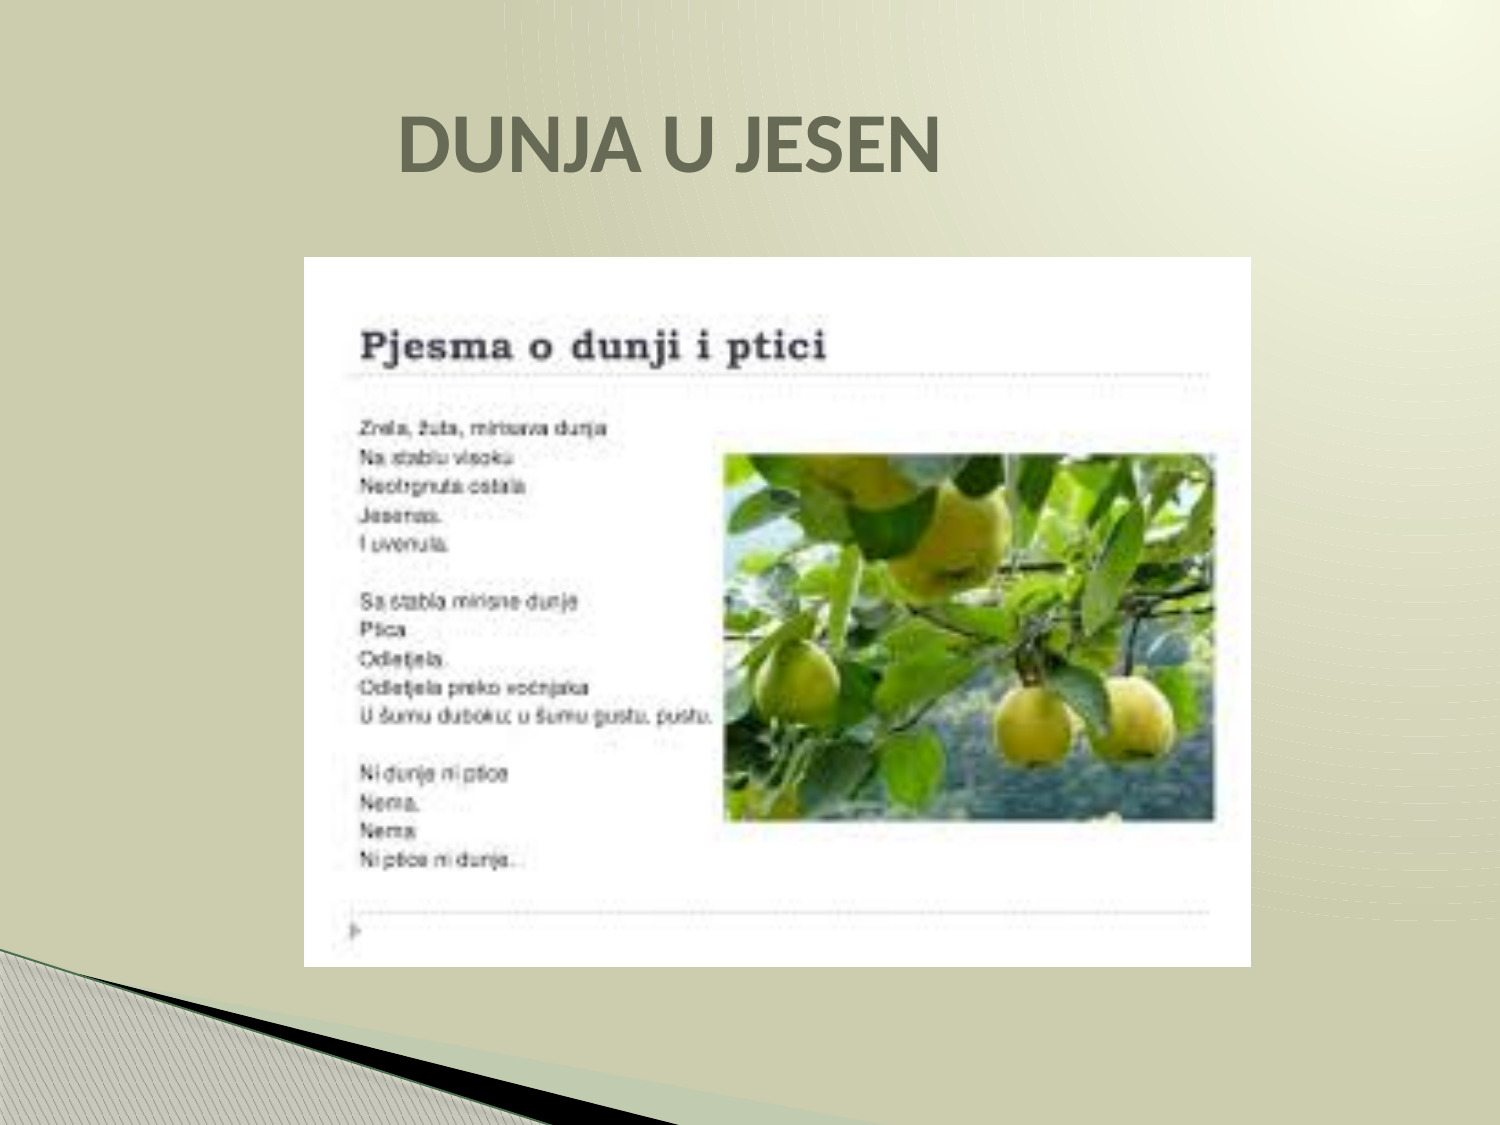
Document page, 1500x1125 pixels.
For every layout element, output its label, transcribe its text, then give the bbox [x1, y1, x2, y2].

title DUNJA U JESEN [75, 45, 1425, 233]
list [304, 257, 1251, 967]
